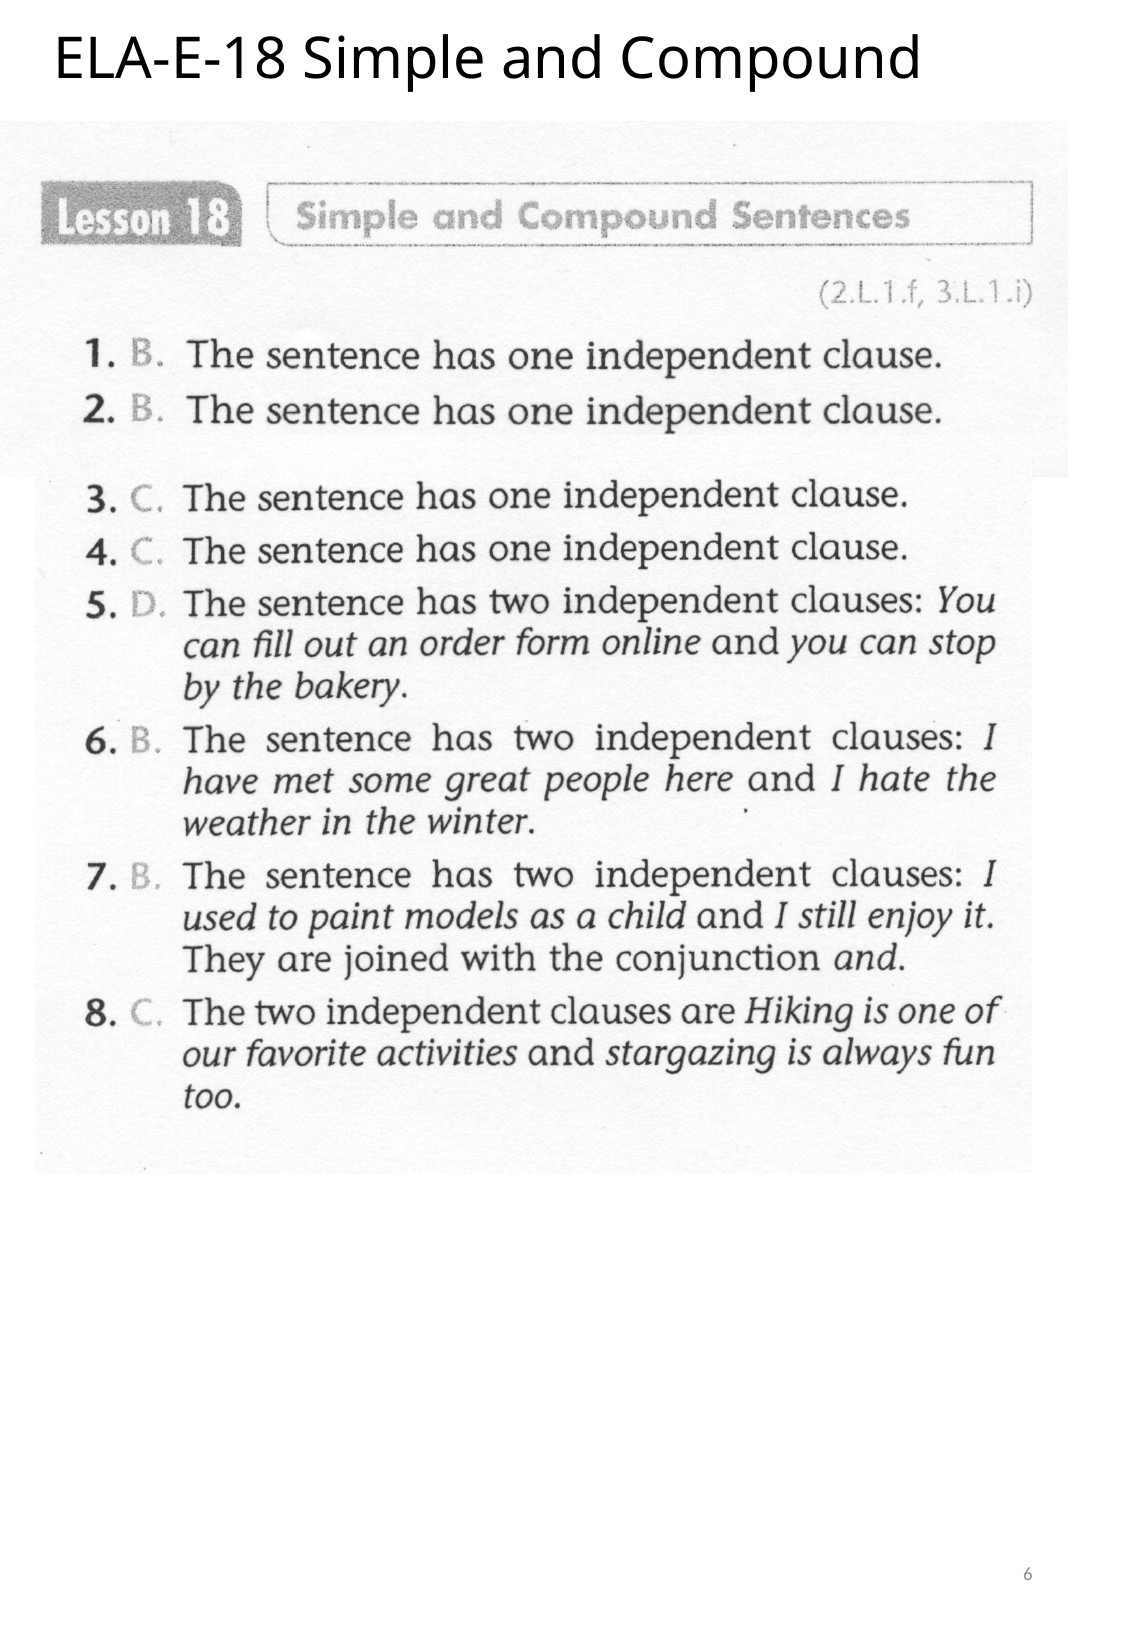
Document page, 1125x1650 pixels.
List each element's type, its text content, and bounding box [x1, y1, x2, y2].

title ELA-E-18 Simple and Compound [38, 0, 1087, 121]
picture [0, 121, 1068, 1174]
slide_number 6 [794, 1529, 1048, 1618]
